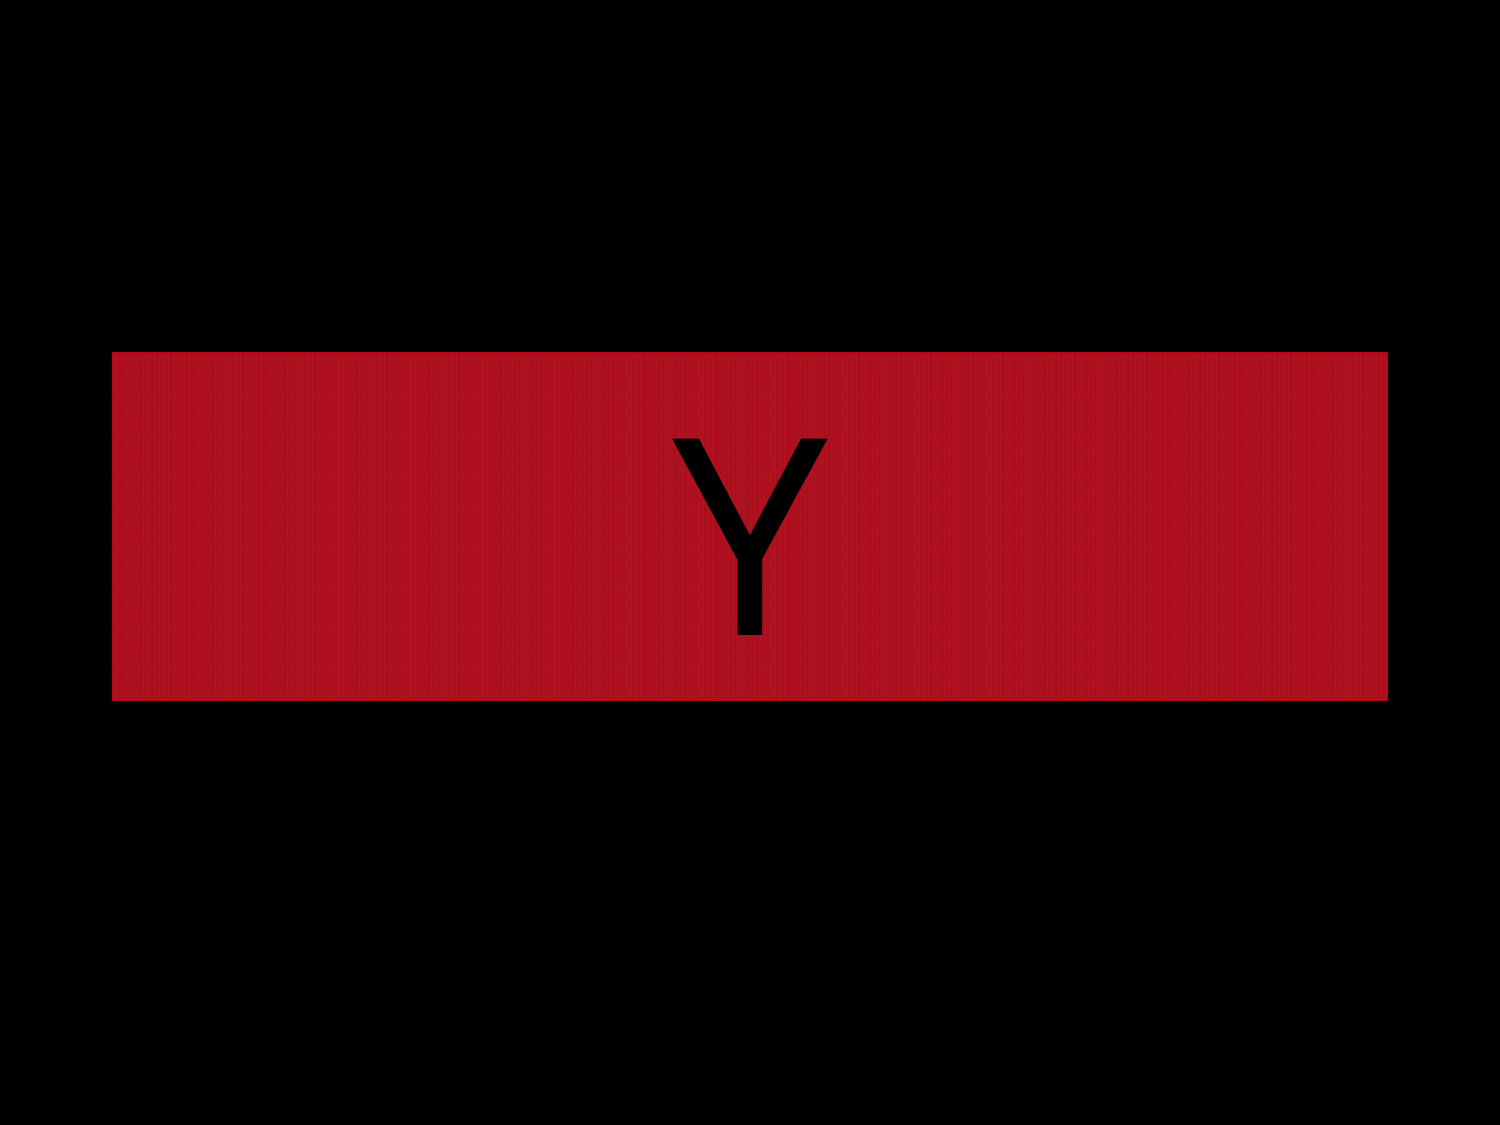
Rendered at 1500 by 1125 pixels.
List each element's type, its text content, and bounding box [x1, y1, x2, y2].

list Y [112, 352, 1388, 701]
